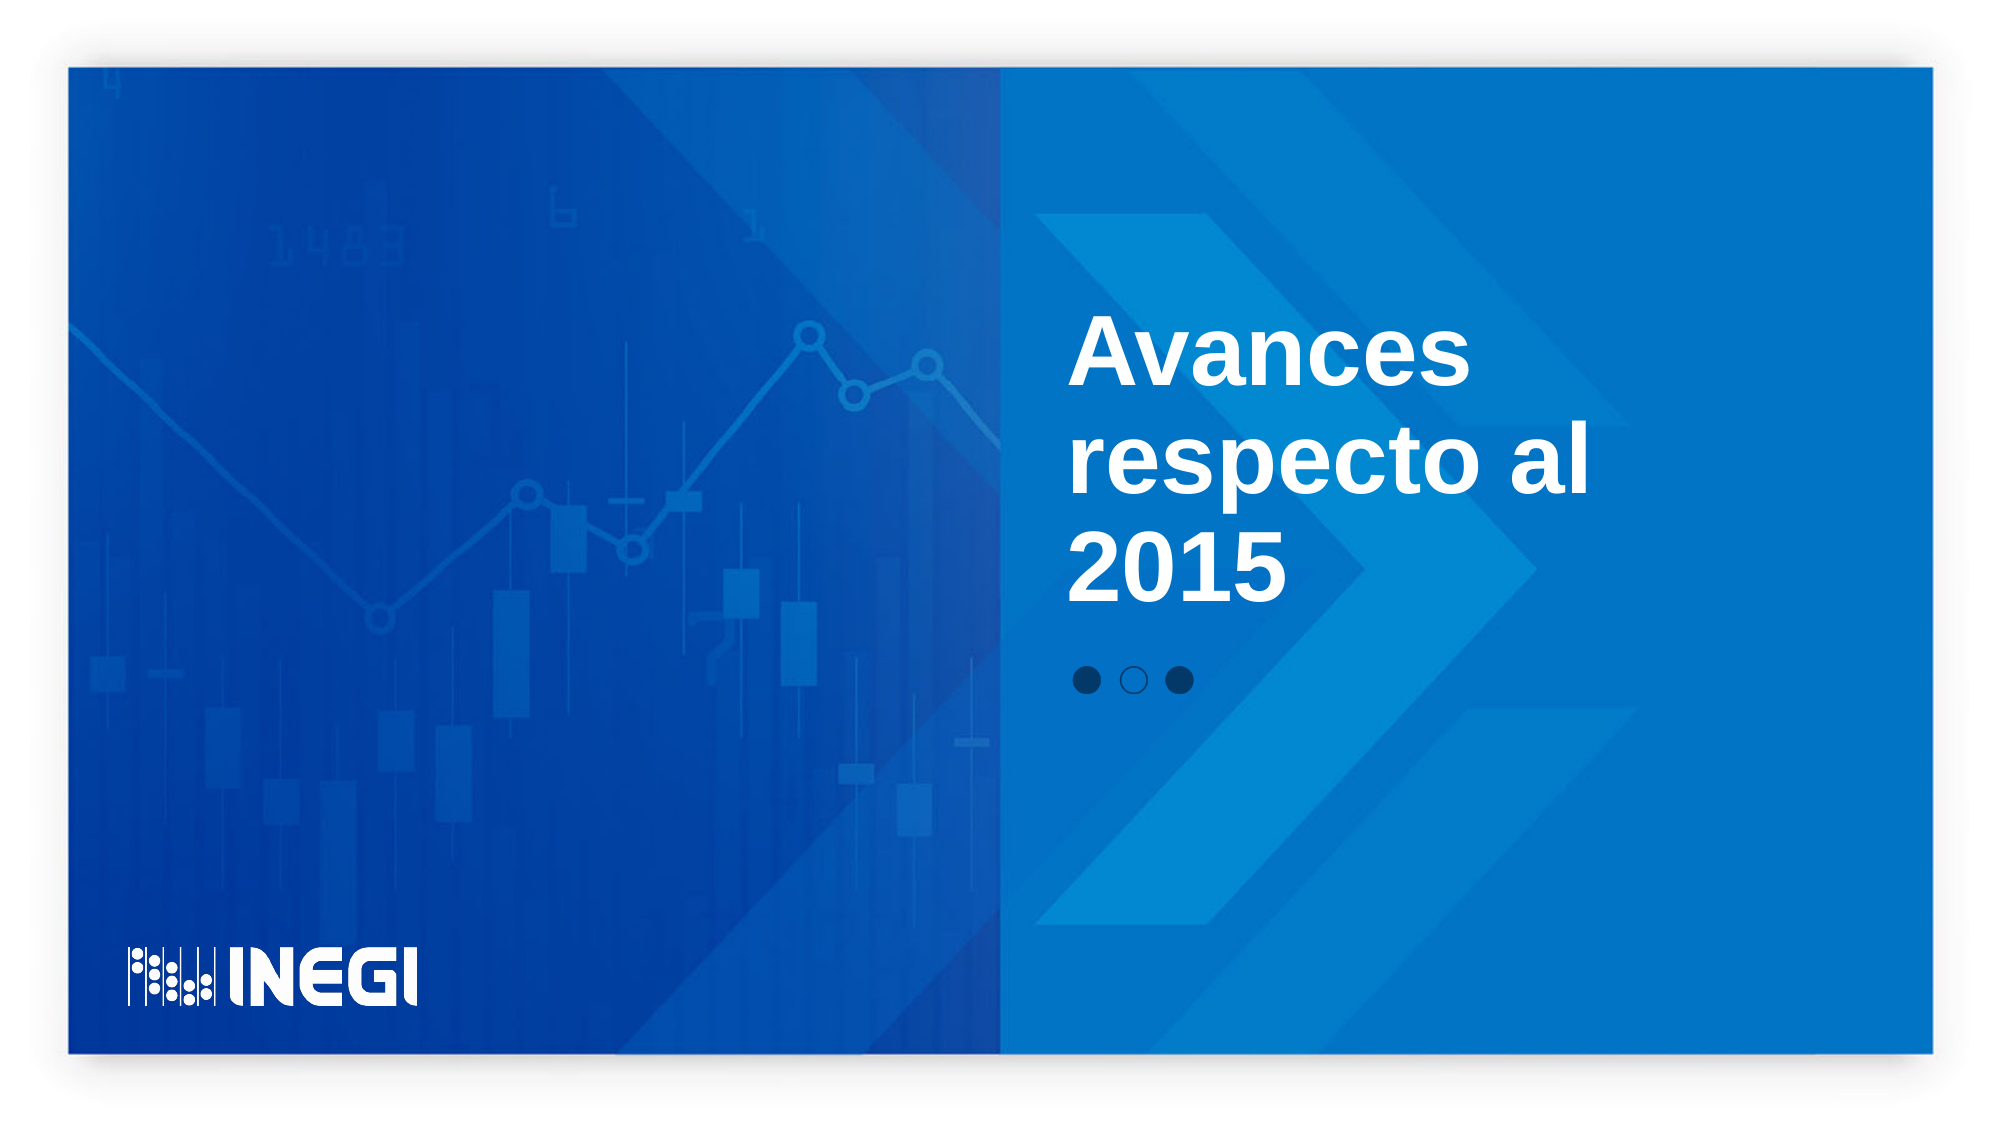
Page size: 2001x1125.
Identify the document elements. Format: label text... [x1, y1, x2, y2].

text_box Avances respecto al 2015 [1051, 292, 1832, 387]
picture [0, 0, 2000, 1125]
